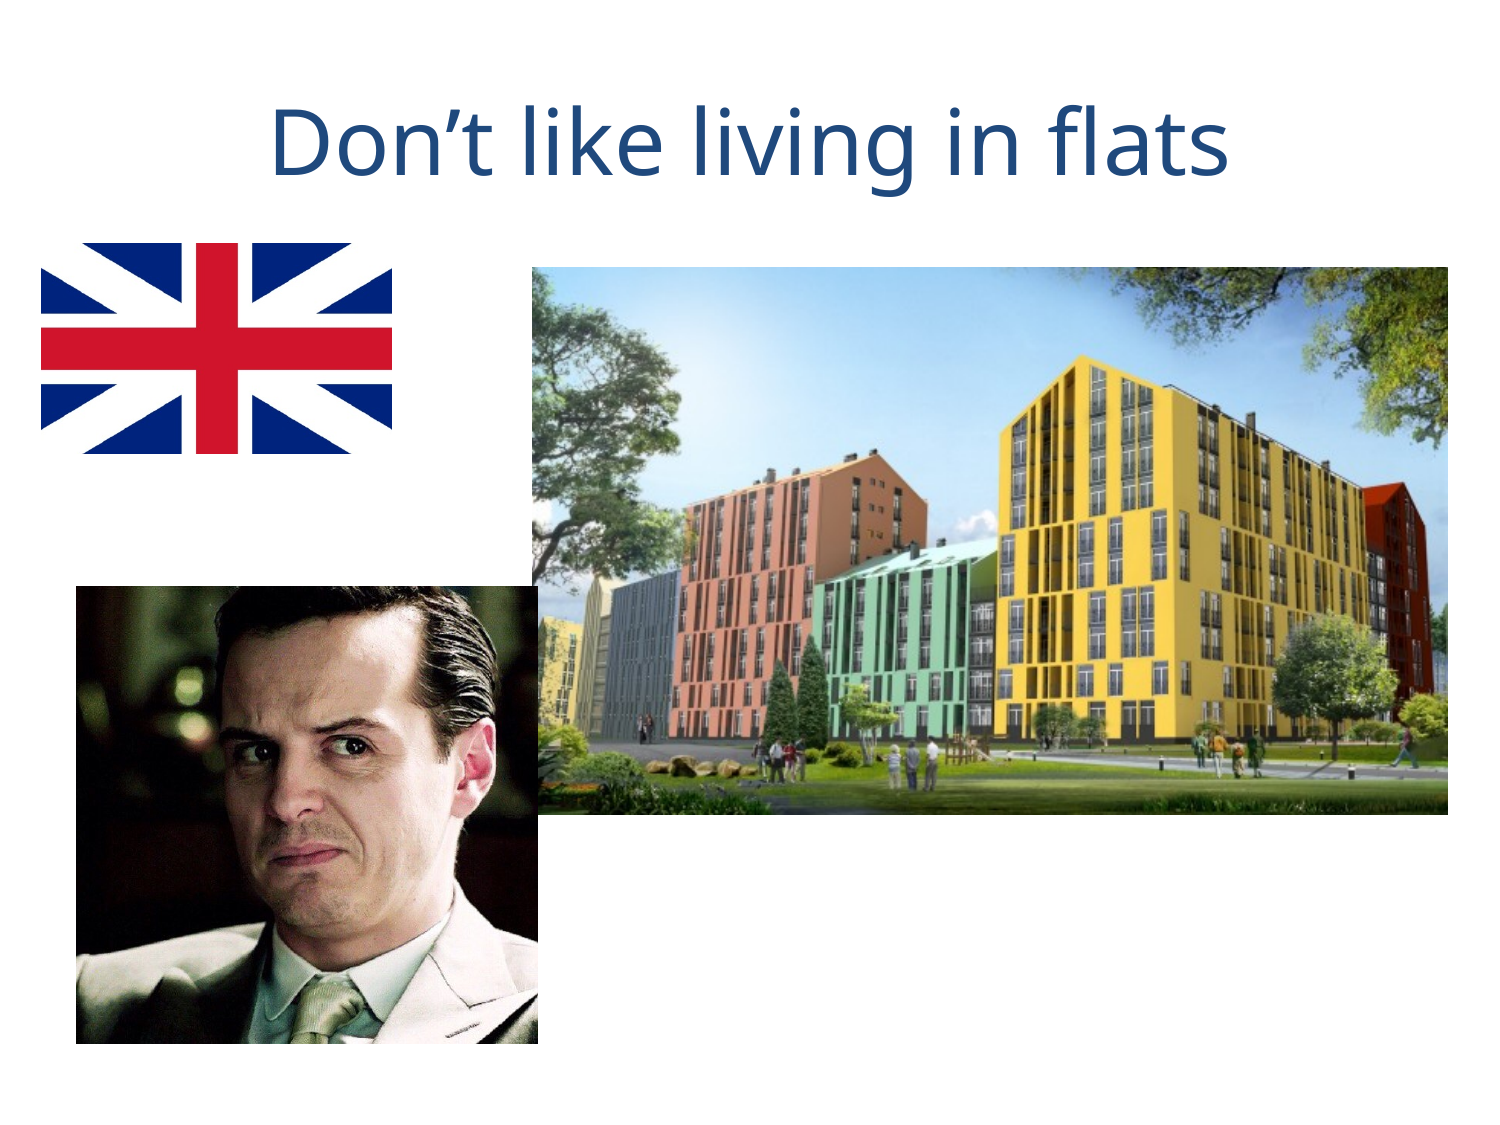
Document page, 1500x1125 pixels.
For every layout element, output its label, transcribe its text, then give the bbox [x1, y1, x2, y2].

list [532, 266, 1449, 816]
title Don’t like living in flats [75, 45, 1425, 233]
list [41, 243, 392, 454]
picture [76, 585, 538, 1044]
